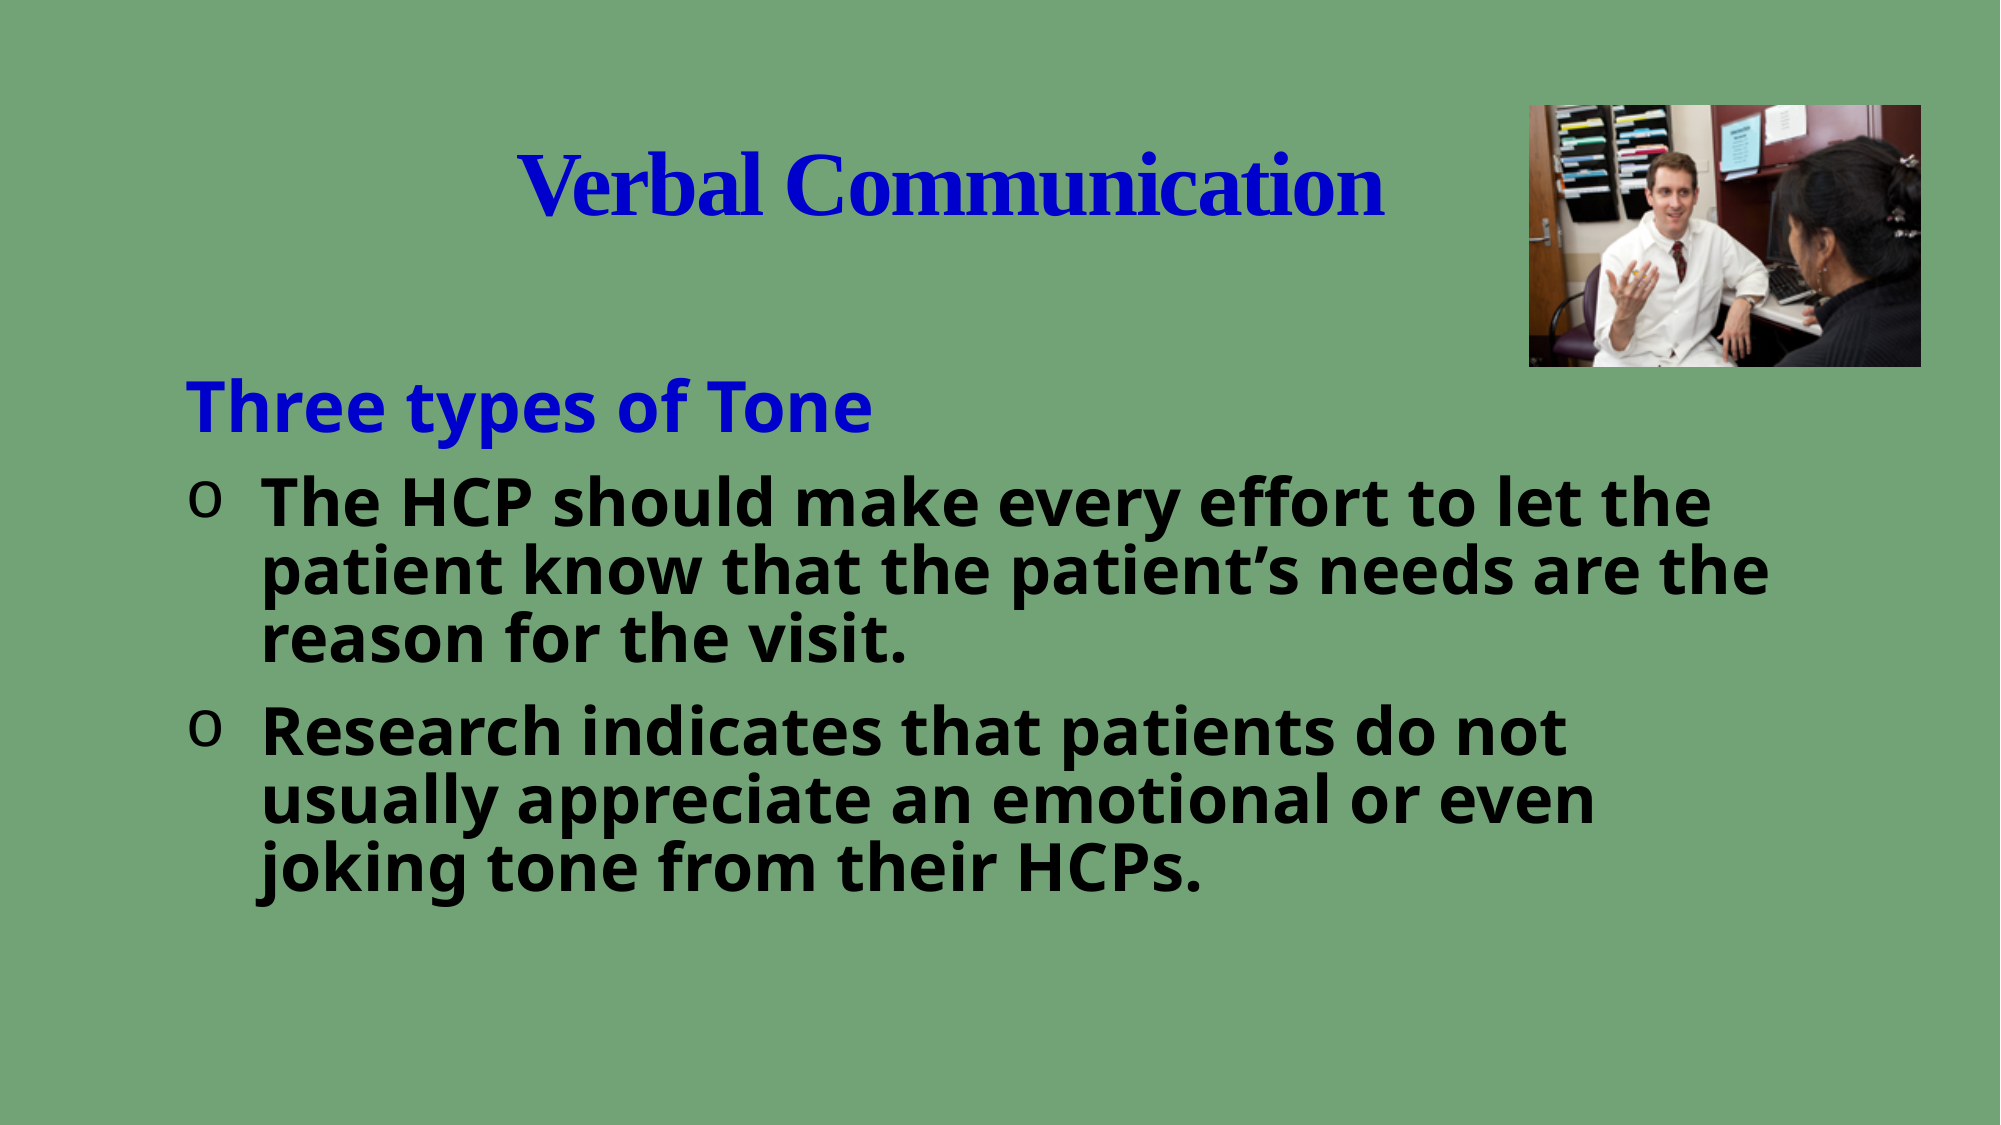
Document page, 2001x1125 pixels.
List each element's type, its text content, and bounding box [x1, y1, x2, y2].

subtitle Three types of Tone The HCP should make every effort to let the patient know that the patient’s needs are the reason for the visit. Research indicates that patients do not usually appreciate an emotional or even joking tone from their HCPs. [170, 367, 1828, 1027]
picture [1529, 105, 1921, 367]
title Verbal Communication [227, 105, 1529, 241]
